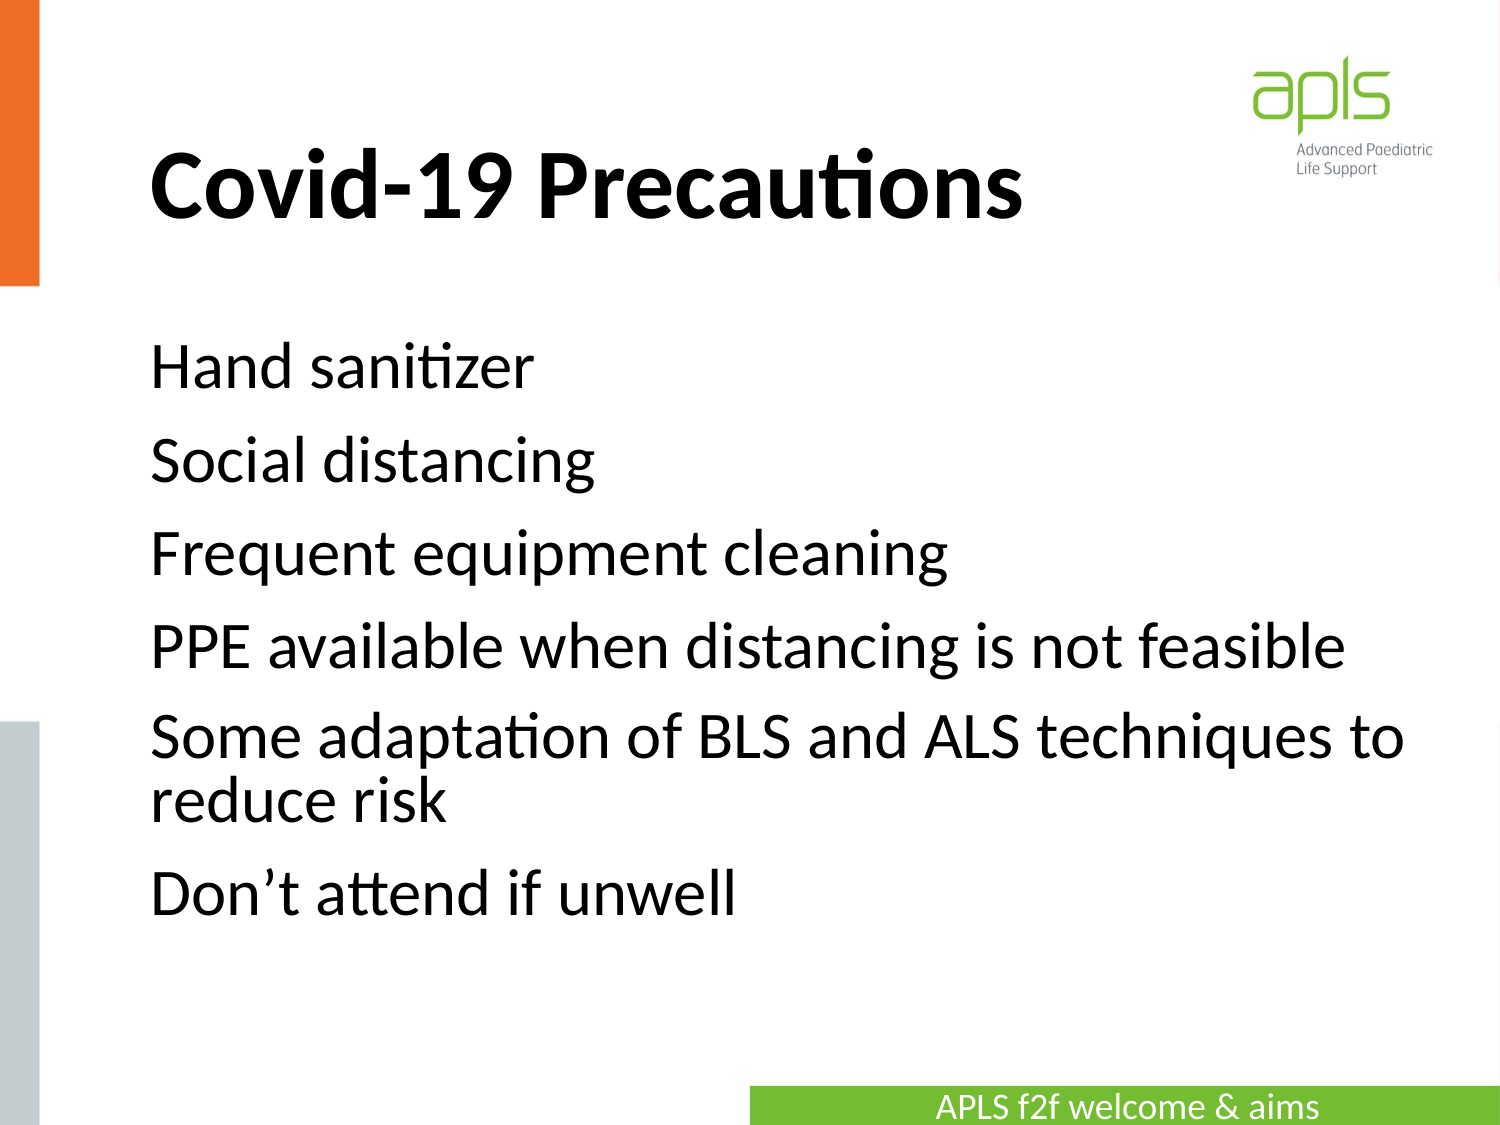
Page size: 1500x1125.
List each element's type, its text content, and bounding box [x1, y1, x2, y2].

list Hand sanitizer Social distancing Frequent equipment cleaning PPE available when distancing is not feasible Some adaptation of BLS and ALS techniques to reduce risk Don’t attend if unwell [135, 314, 1425, 1005]
title Covid-19 Precautions [135, 69, 1237, 288]
picture [0, 0, 1500, 1125]
